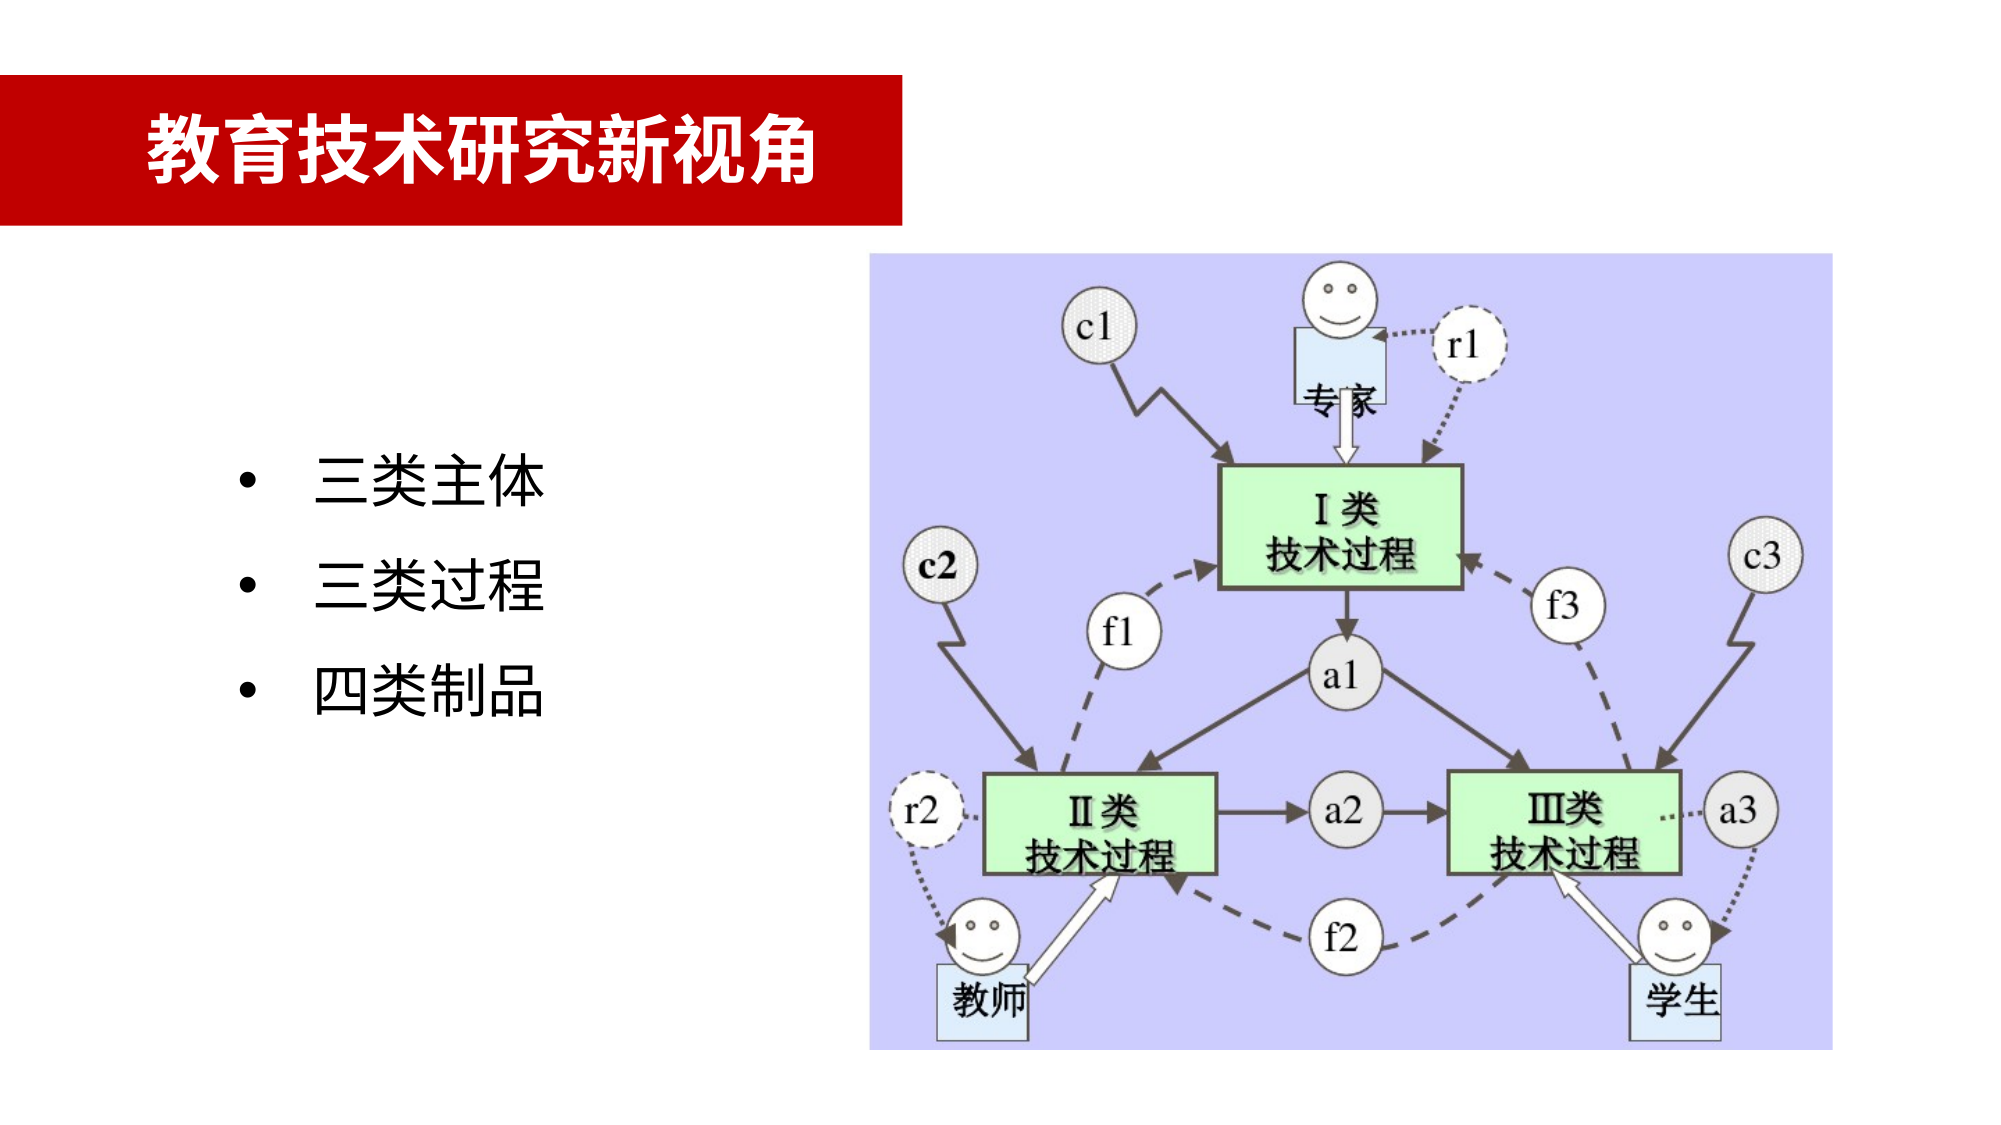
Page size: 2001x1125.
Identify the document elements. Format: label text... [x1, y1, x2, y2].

text_box 三类主体 三类过程 四类制品 [222, 402, 680, 732]
title 教育技术研究新视角 [131, 67, 867, 238]
text_box [867, 74, 903, 227]
text_box [0, 74, 131, 227]
picture [866, 249, 1833, 1050]
